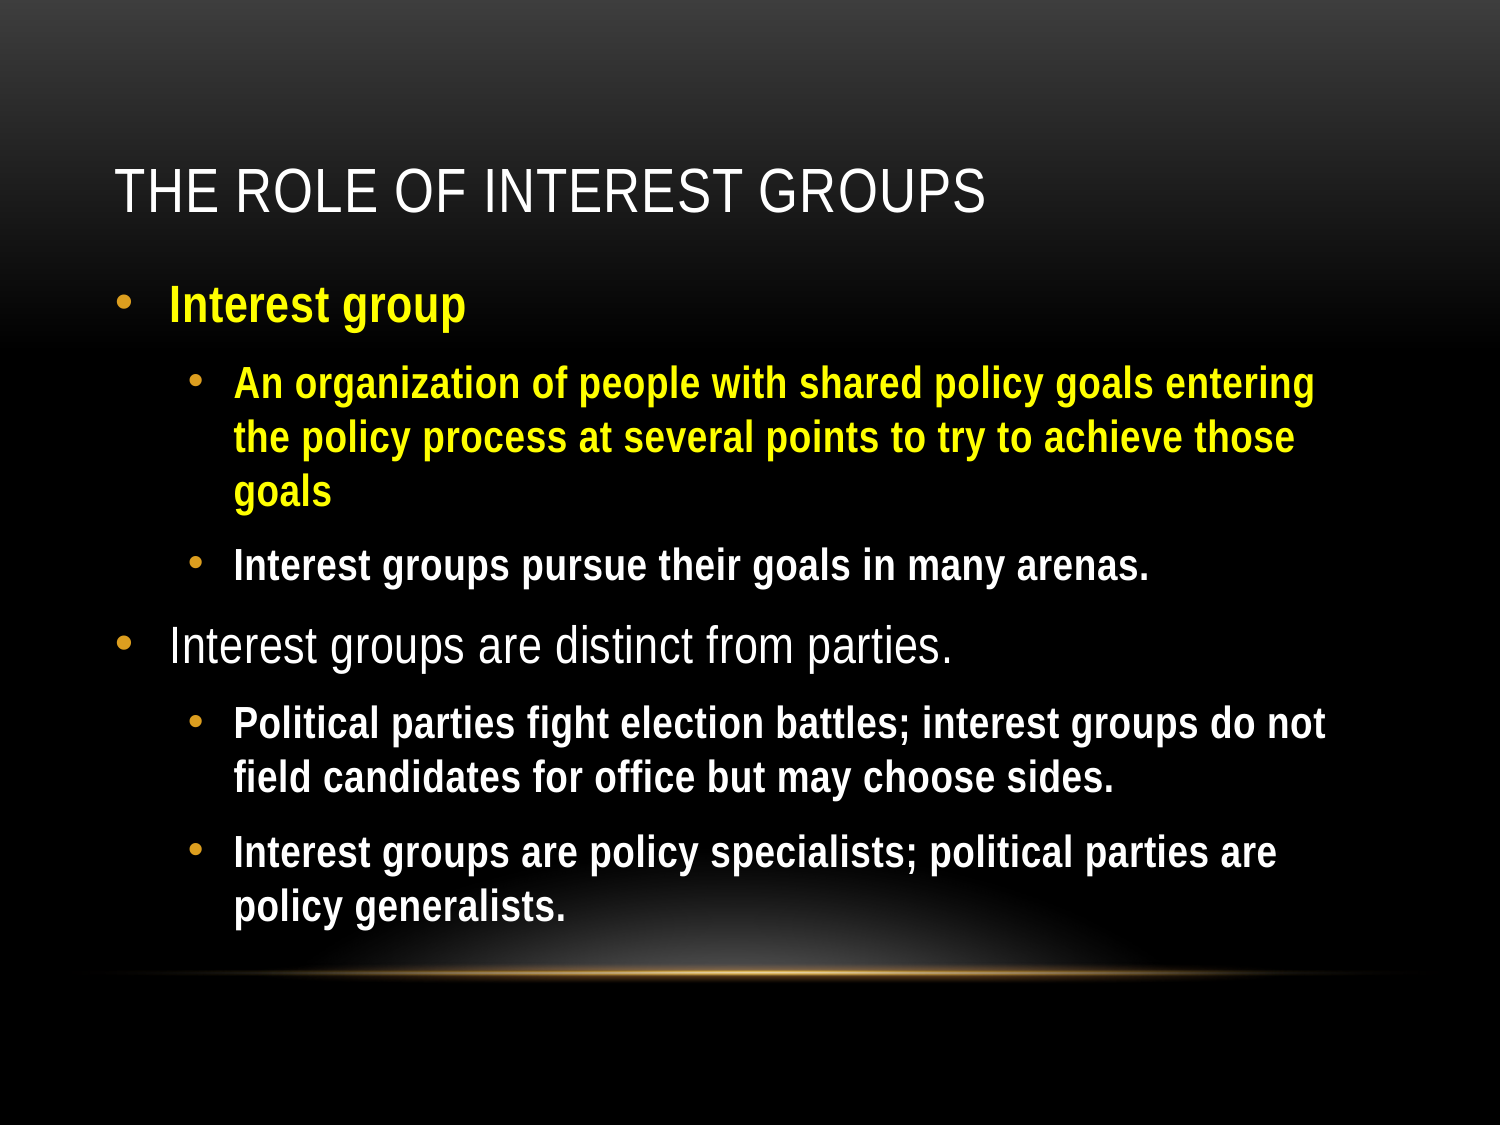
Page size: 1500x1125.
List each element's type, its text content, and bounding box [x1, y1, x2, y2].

list Interest group An organization of people with shared policy goals entering the policy process at several points to try to achieve those goals Interest groups pursue their goals in many arenas. Interest groups are distinct from parties. Political parties fight election battles; interest groups do not field candidates for office but may choose sides. Interest groups are policy specialists; political parties are policy generalists. [99, 262, 1400, 938]
title The Role of Interest Groups [99, 45, 1400, 233]
picture [0, 0, 1500, 1125]
